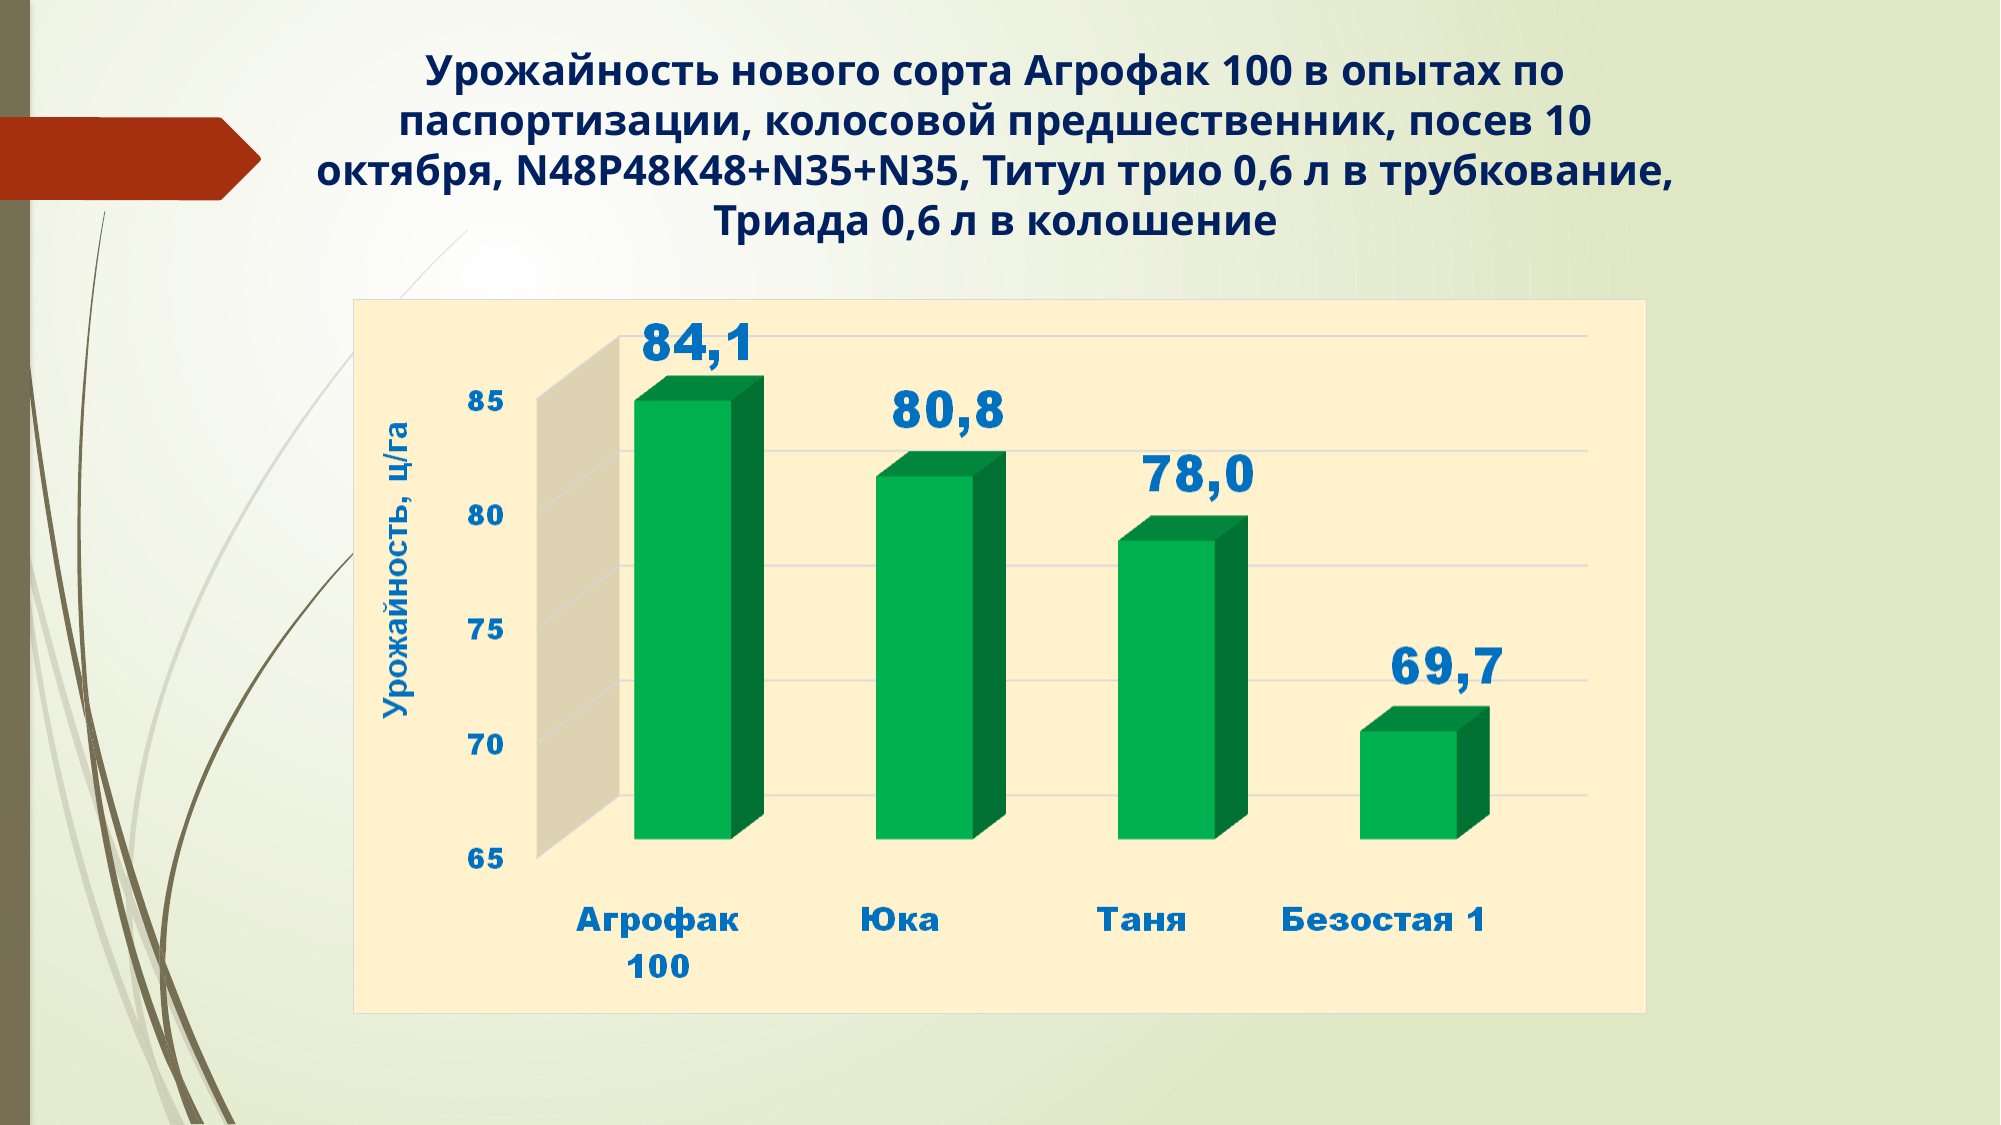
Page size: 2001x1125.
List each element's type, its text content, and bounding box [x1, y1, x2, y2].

title Урожайность нового сорта Агрофак 100 в опытах по паспортизации, колосовой предшественник, посев 10 октября, N48P48K48+N35+N35, Титул трио 0,6 л в трубкование, Триада 0,6 л в колошение [284, 36, 1708, 254]
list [352, 299, 1647, 1014]
